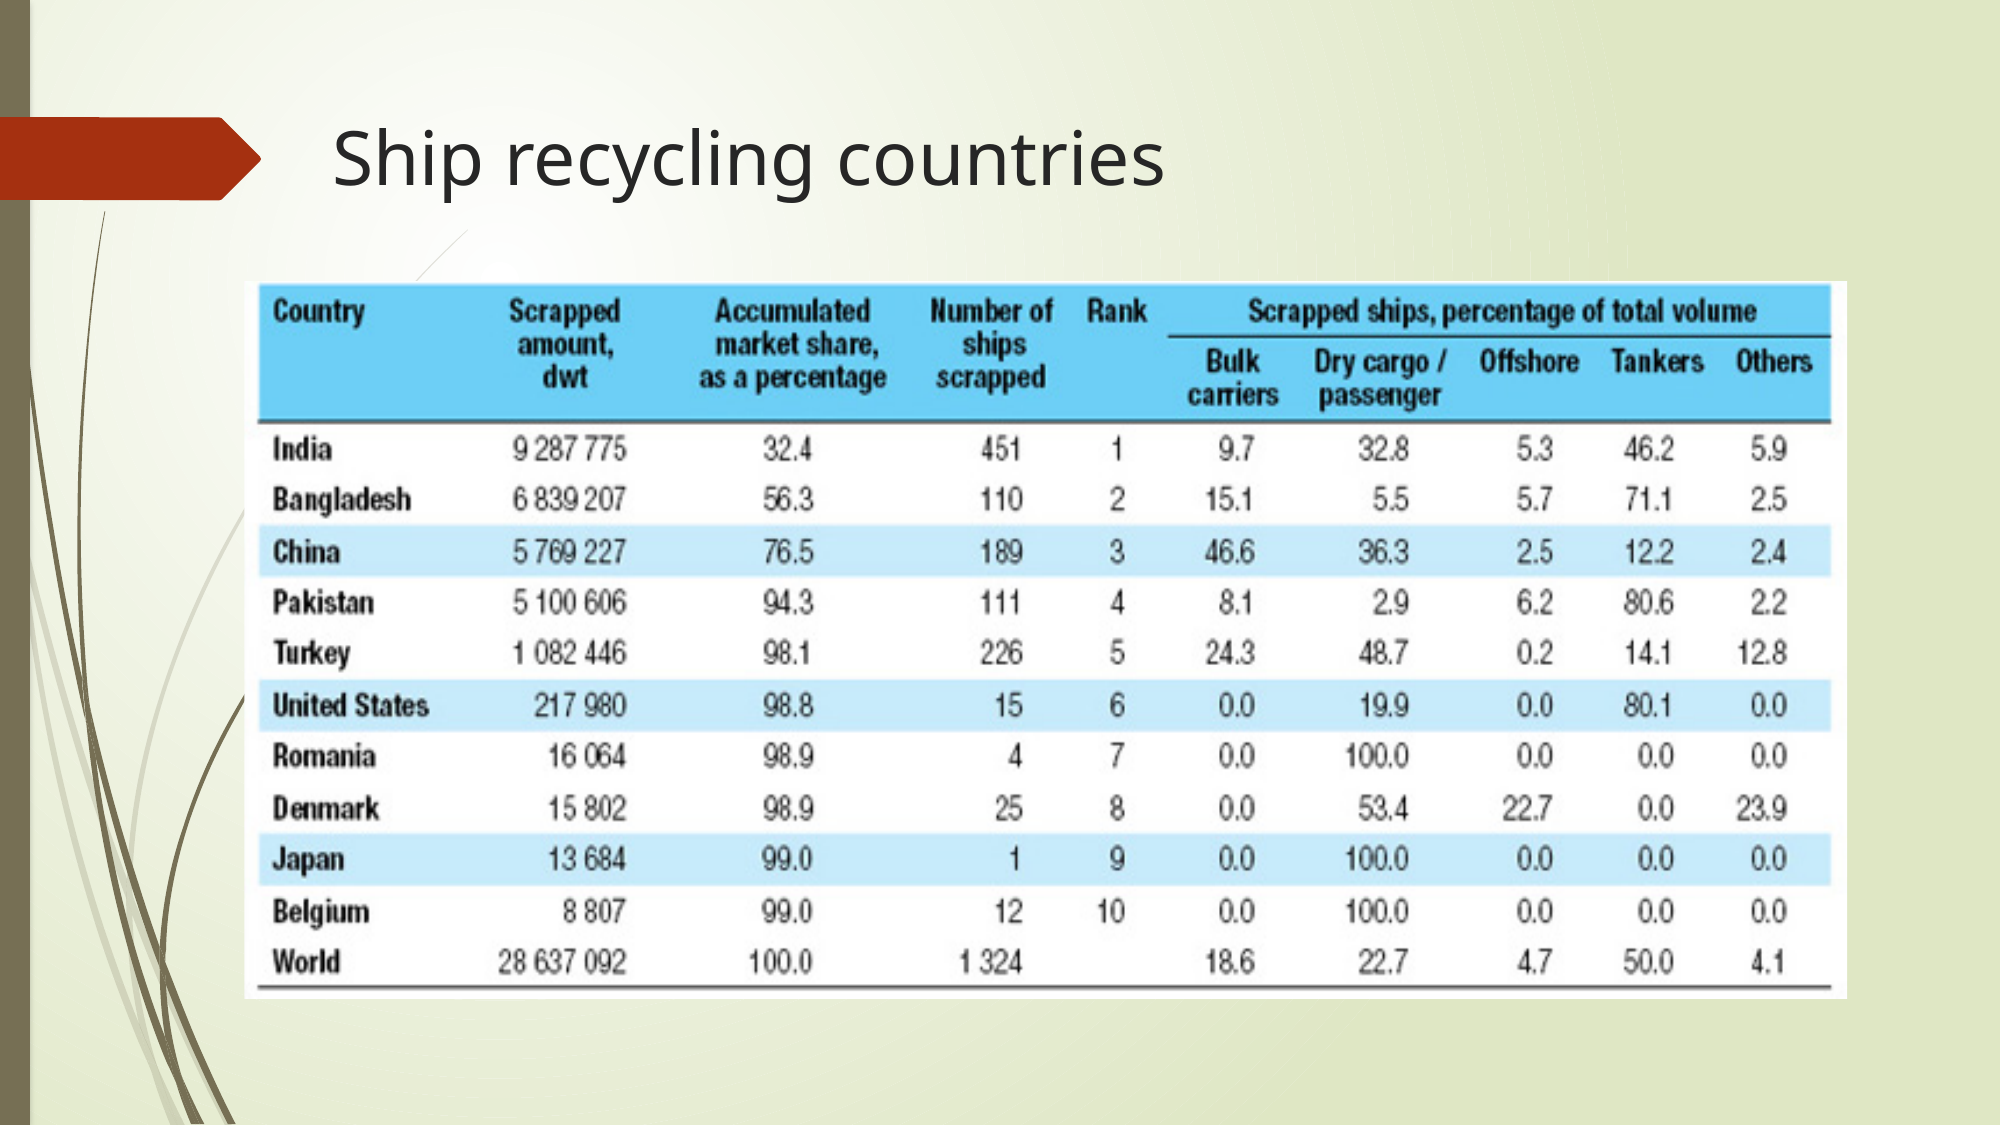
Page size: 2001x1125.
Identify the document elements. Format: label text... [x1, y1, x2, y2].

title Ship recycling countries [317, 102, 1888, 235]
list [244, 281, 1848, 999]
